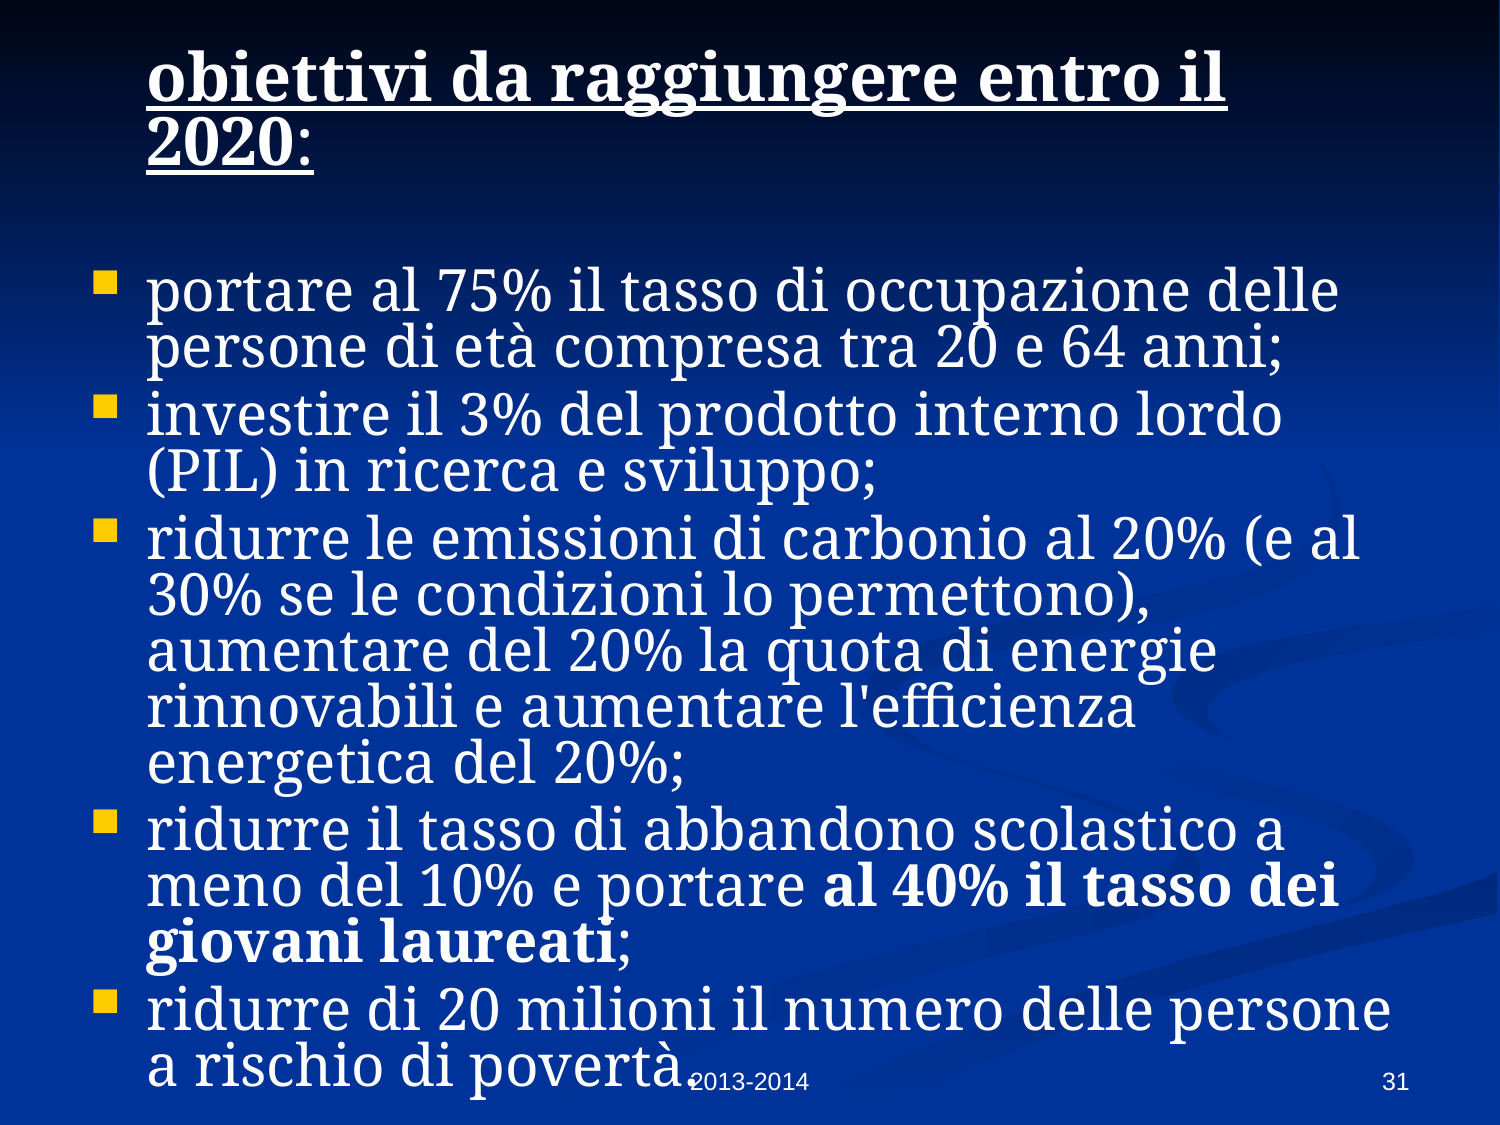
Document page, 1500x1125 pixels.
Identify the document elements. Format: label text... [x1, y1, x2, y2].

slide_number 31 [1074, 1024, 1426, 1104]
footer 2013-2014 [512, 1024, 988, 1104]
list obiettivi da raggiungere entro il 2020: portare al 75% il tasso di occupazione delle persone di età compresa tra 20 e 64 anni; investire il 3% del prodotto interno lordo (PIL) in ricerca e sviluppo; ridurre le emissioni di carbonio al 20% (e al 30% se le condizioni lo permettono), aumentare del 20% la quota di energie rinnovabili e aumentare l'efficienza energetica del 20%; ridurre il tasso di abbandono scolastico a meno del 10% e portare al 40% il tasso dei giovani laureati; ridurre di 20 milioni il numero delle persone a rischio di povertà. [74, 42, 1426, 1006]
